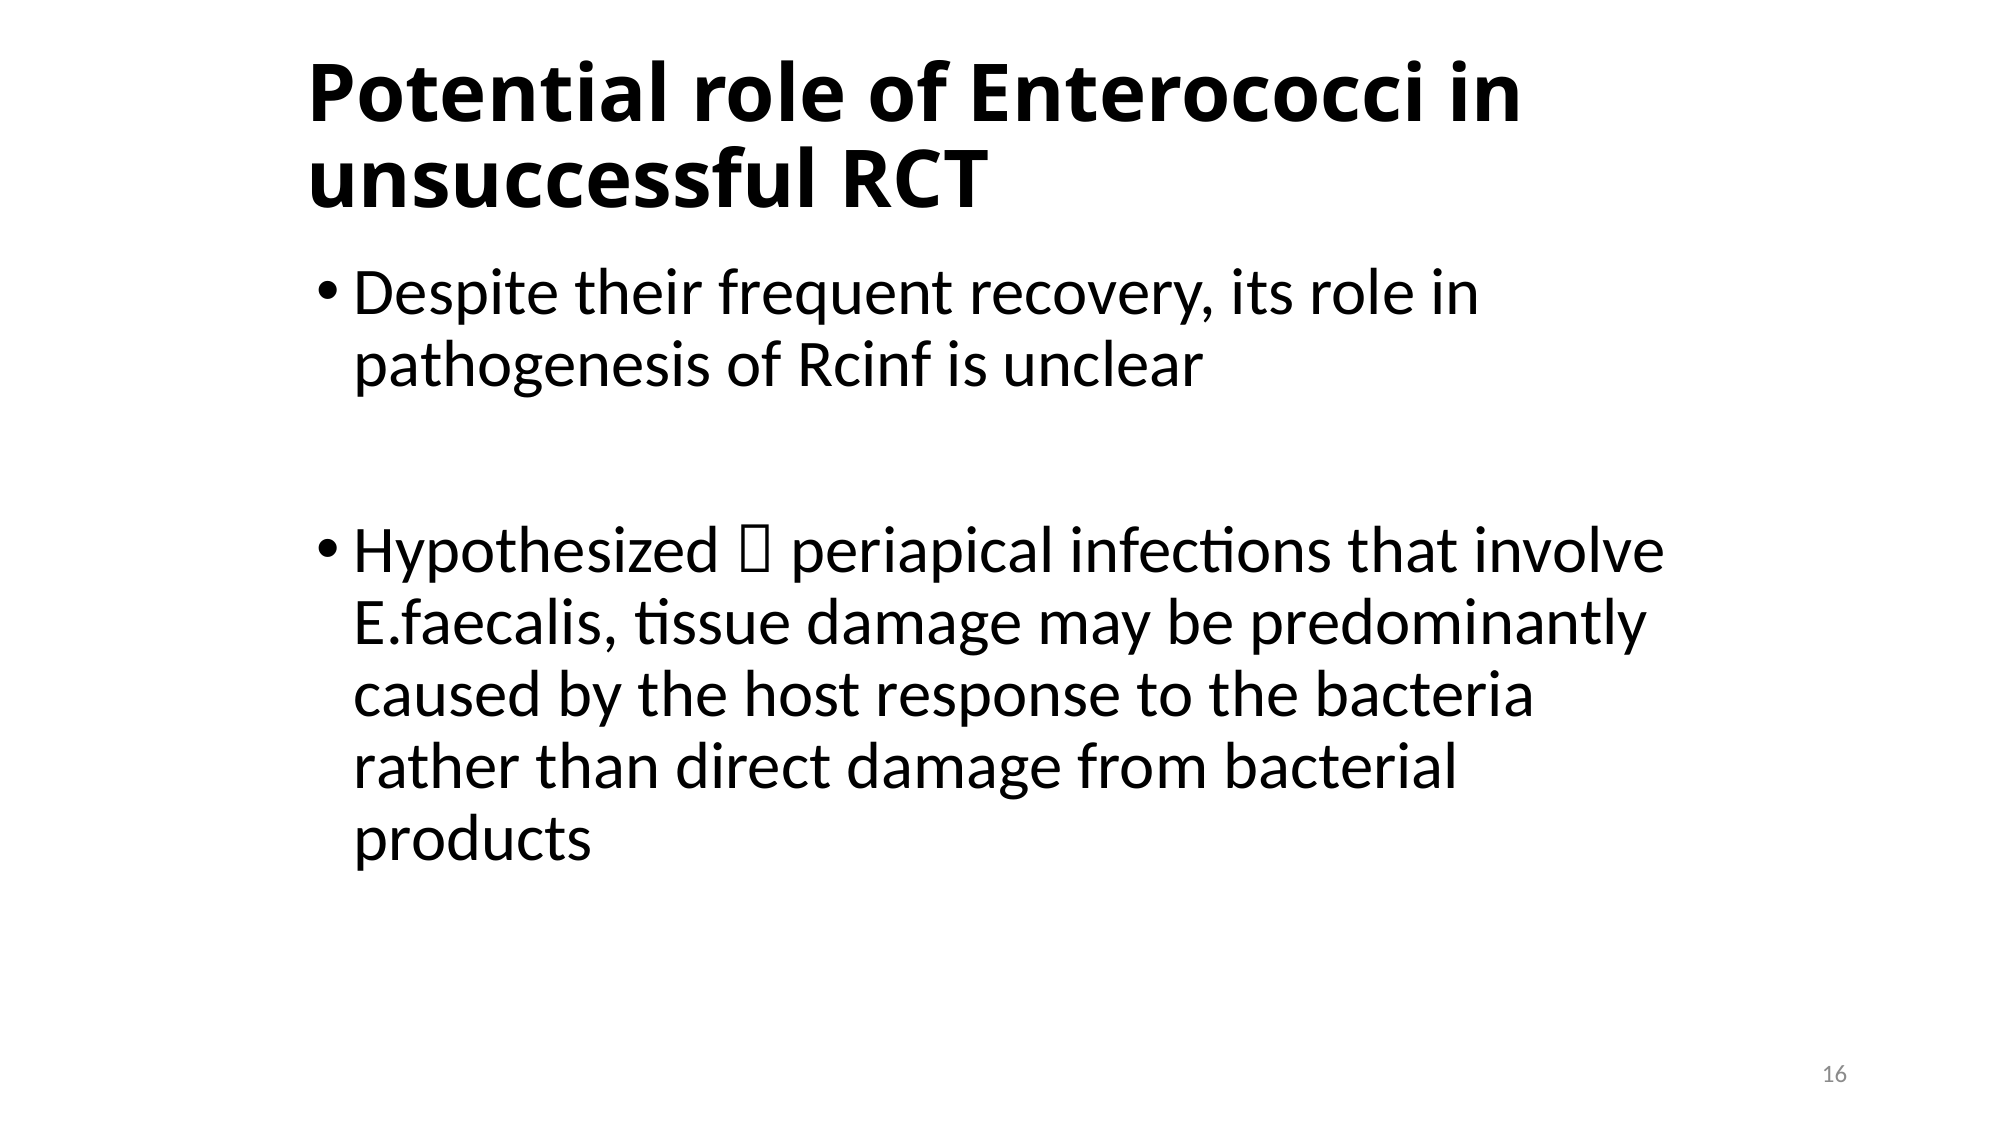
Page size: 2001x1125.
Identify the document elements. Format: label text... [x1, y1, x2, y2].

slide_number 16 [1412, 1042, 1863, 1103]
list Despite their frequent recovery, its role in pathogenesis of Rcinf is unclear Hypothesized  periapical infections that involve E.faecalis, tissue damage may be predominantly caused by the host response to the bacteria rather than direct damage from bacterial products [301, 249, 1686, 1000]
title Potential role of Enterococci in unsuccessful RCT [291, 45, 1675, 233]
